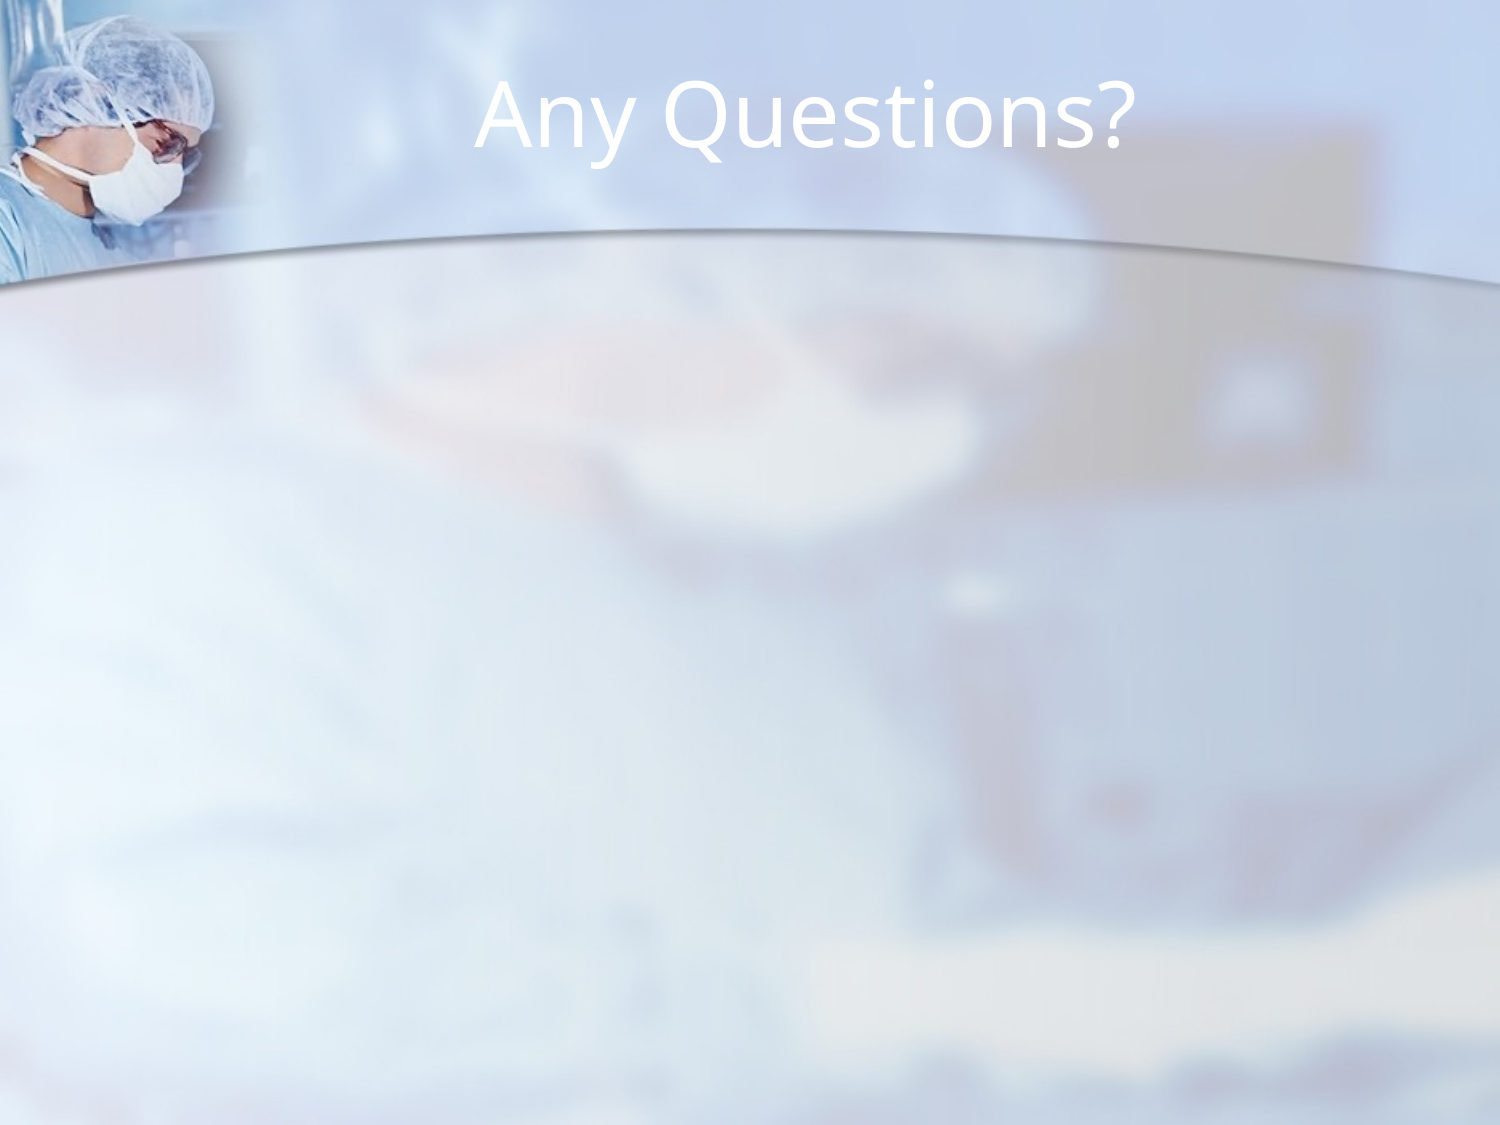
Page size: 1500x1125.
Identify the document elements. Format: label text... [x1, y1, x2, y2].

picture [0, 0, 1500, 1125]
title Any Questions? [199, 24, 1414, 201]
